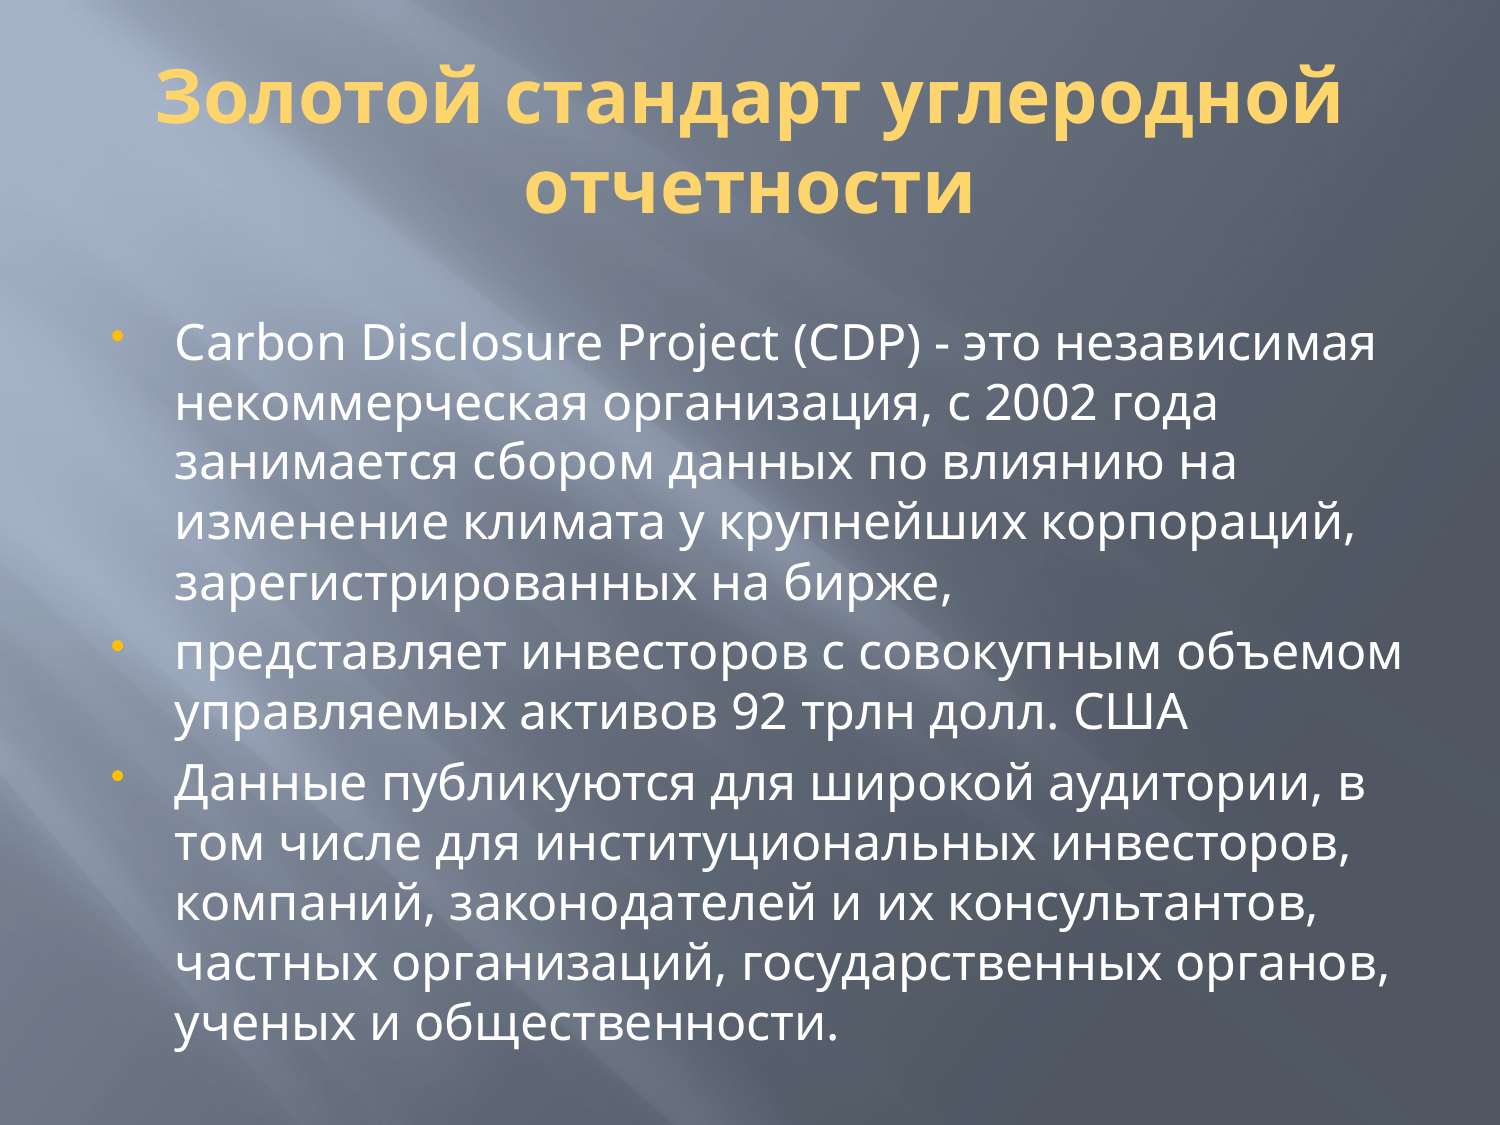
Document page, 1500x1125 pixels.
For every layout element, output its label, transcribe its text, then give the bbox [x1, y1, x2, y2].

list Carbon Disclosure Project (CDP) - это независимая некоммерческая организация, с 2002 года занимается сбором данных по влиянию на изменение климата у крупнейших корпораций, зарегистрированных на бирже, представляет инвесторов с совокупным объемом управляемых активов 92 трлн долл. США Данные публикуются для широкой аудитории, в том числе для институциональных инвесторов, компаний, законодателей и их консультантов, частных организаций, государственных органов, ученых и общественности. [76, 302, 1427, 1076]
title Золотой стандарт углеродной отчетности [75, 45, 1425, 233]
